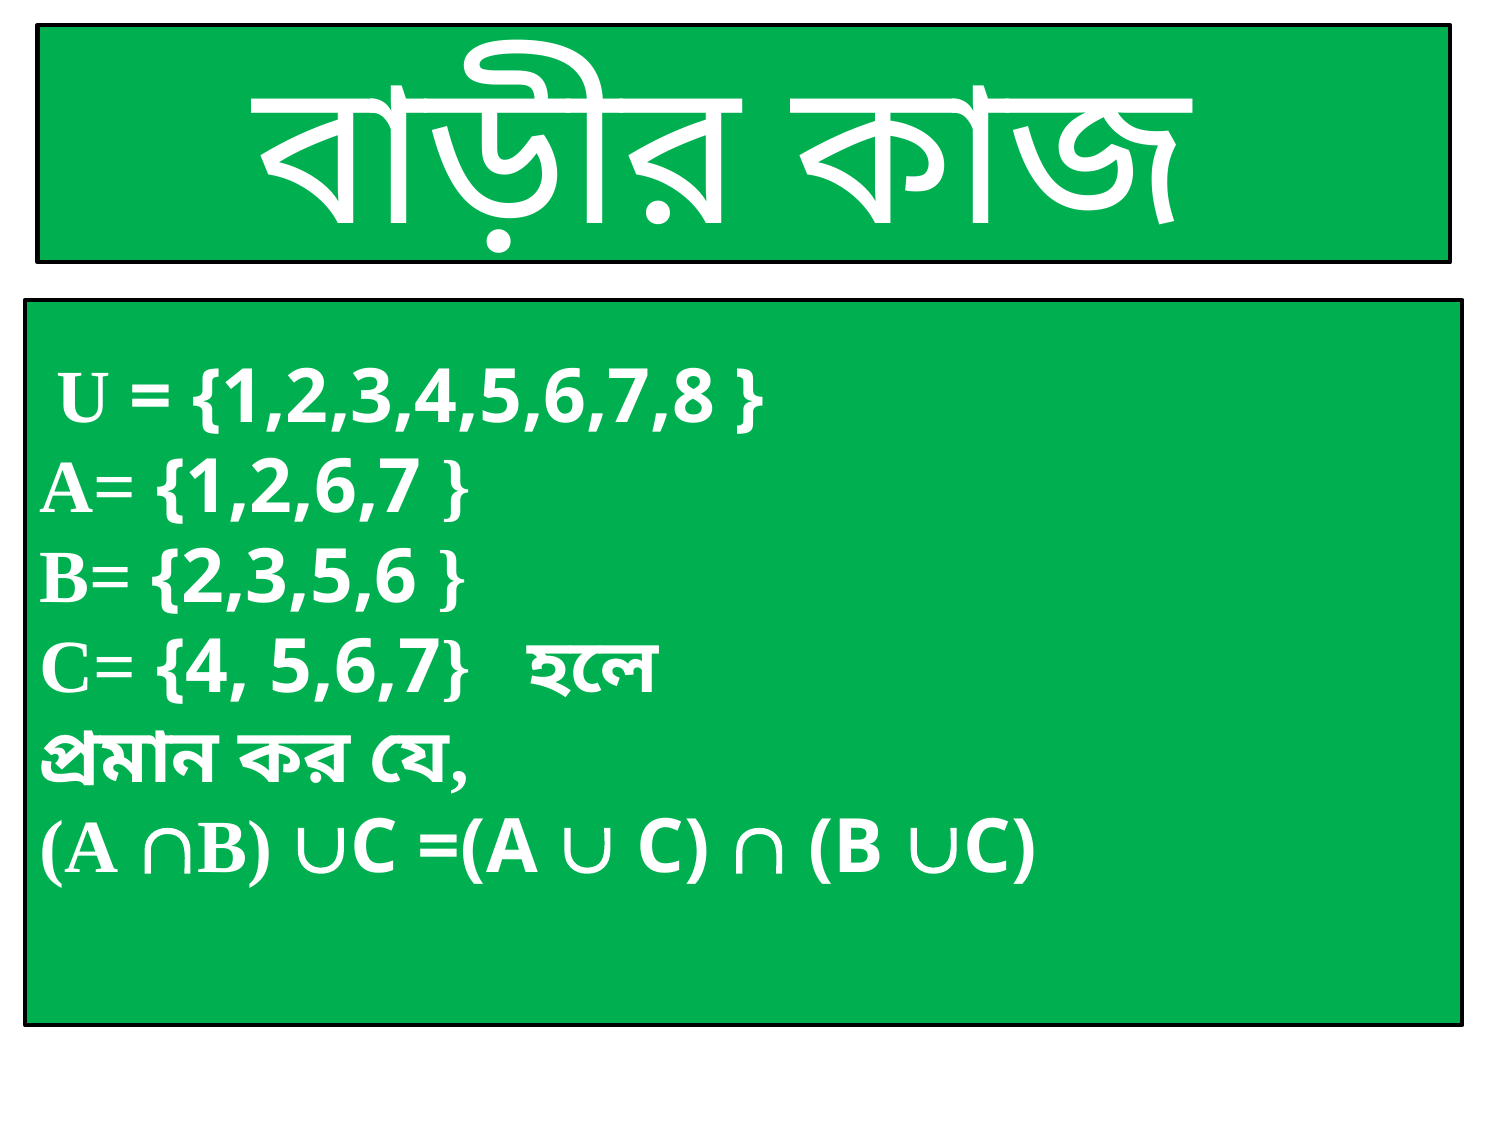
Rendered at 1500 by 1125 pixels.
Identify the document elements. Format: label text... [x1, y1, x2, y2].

text_box U = {1,2,3,4,5,6,7,8 } A= {1,2,6,7 } B= {2,3,5,6 } C= {4, 5,6,7} হলে প্রমান কর যে, (A B) C =(A  C)  (B C) [23, 298, 1464, 1027]
text_box বাড়ীর কাজ [35, 23, 1452, 264]
